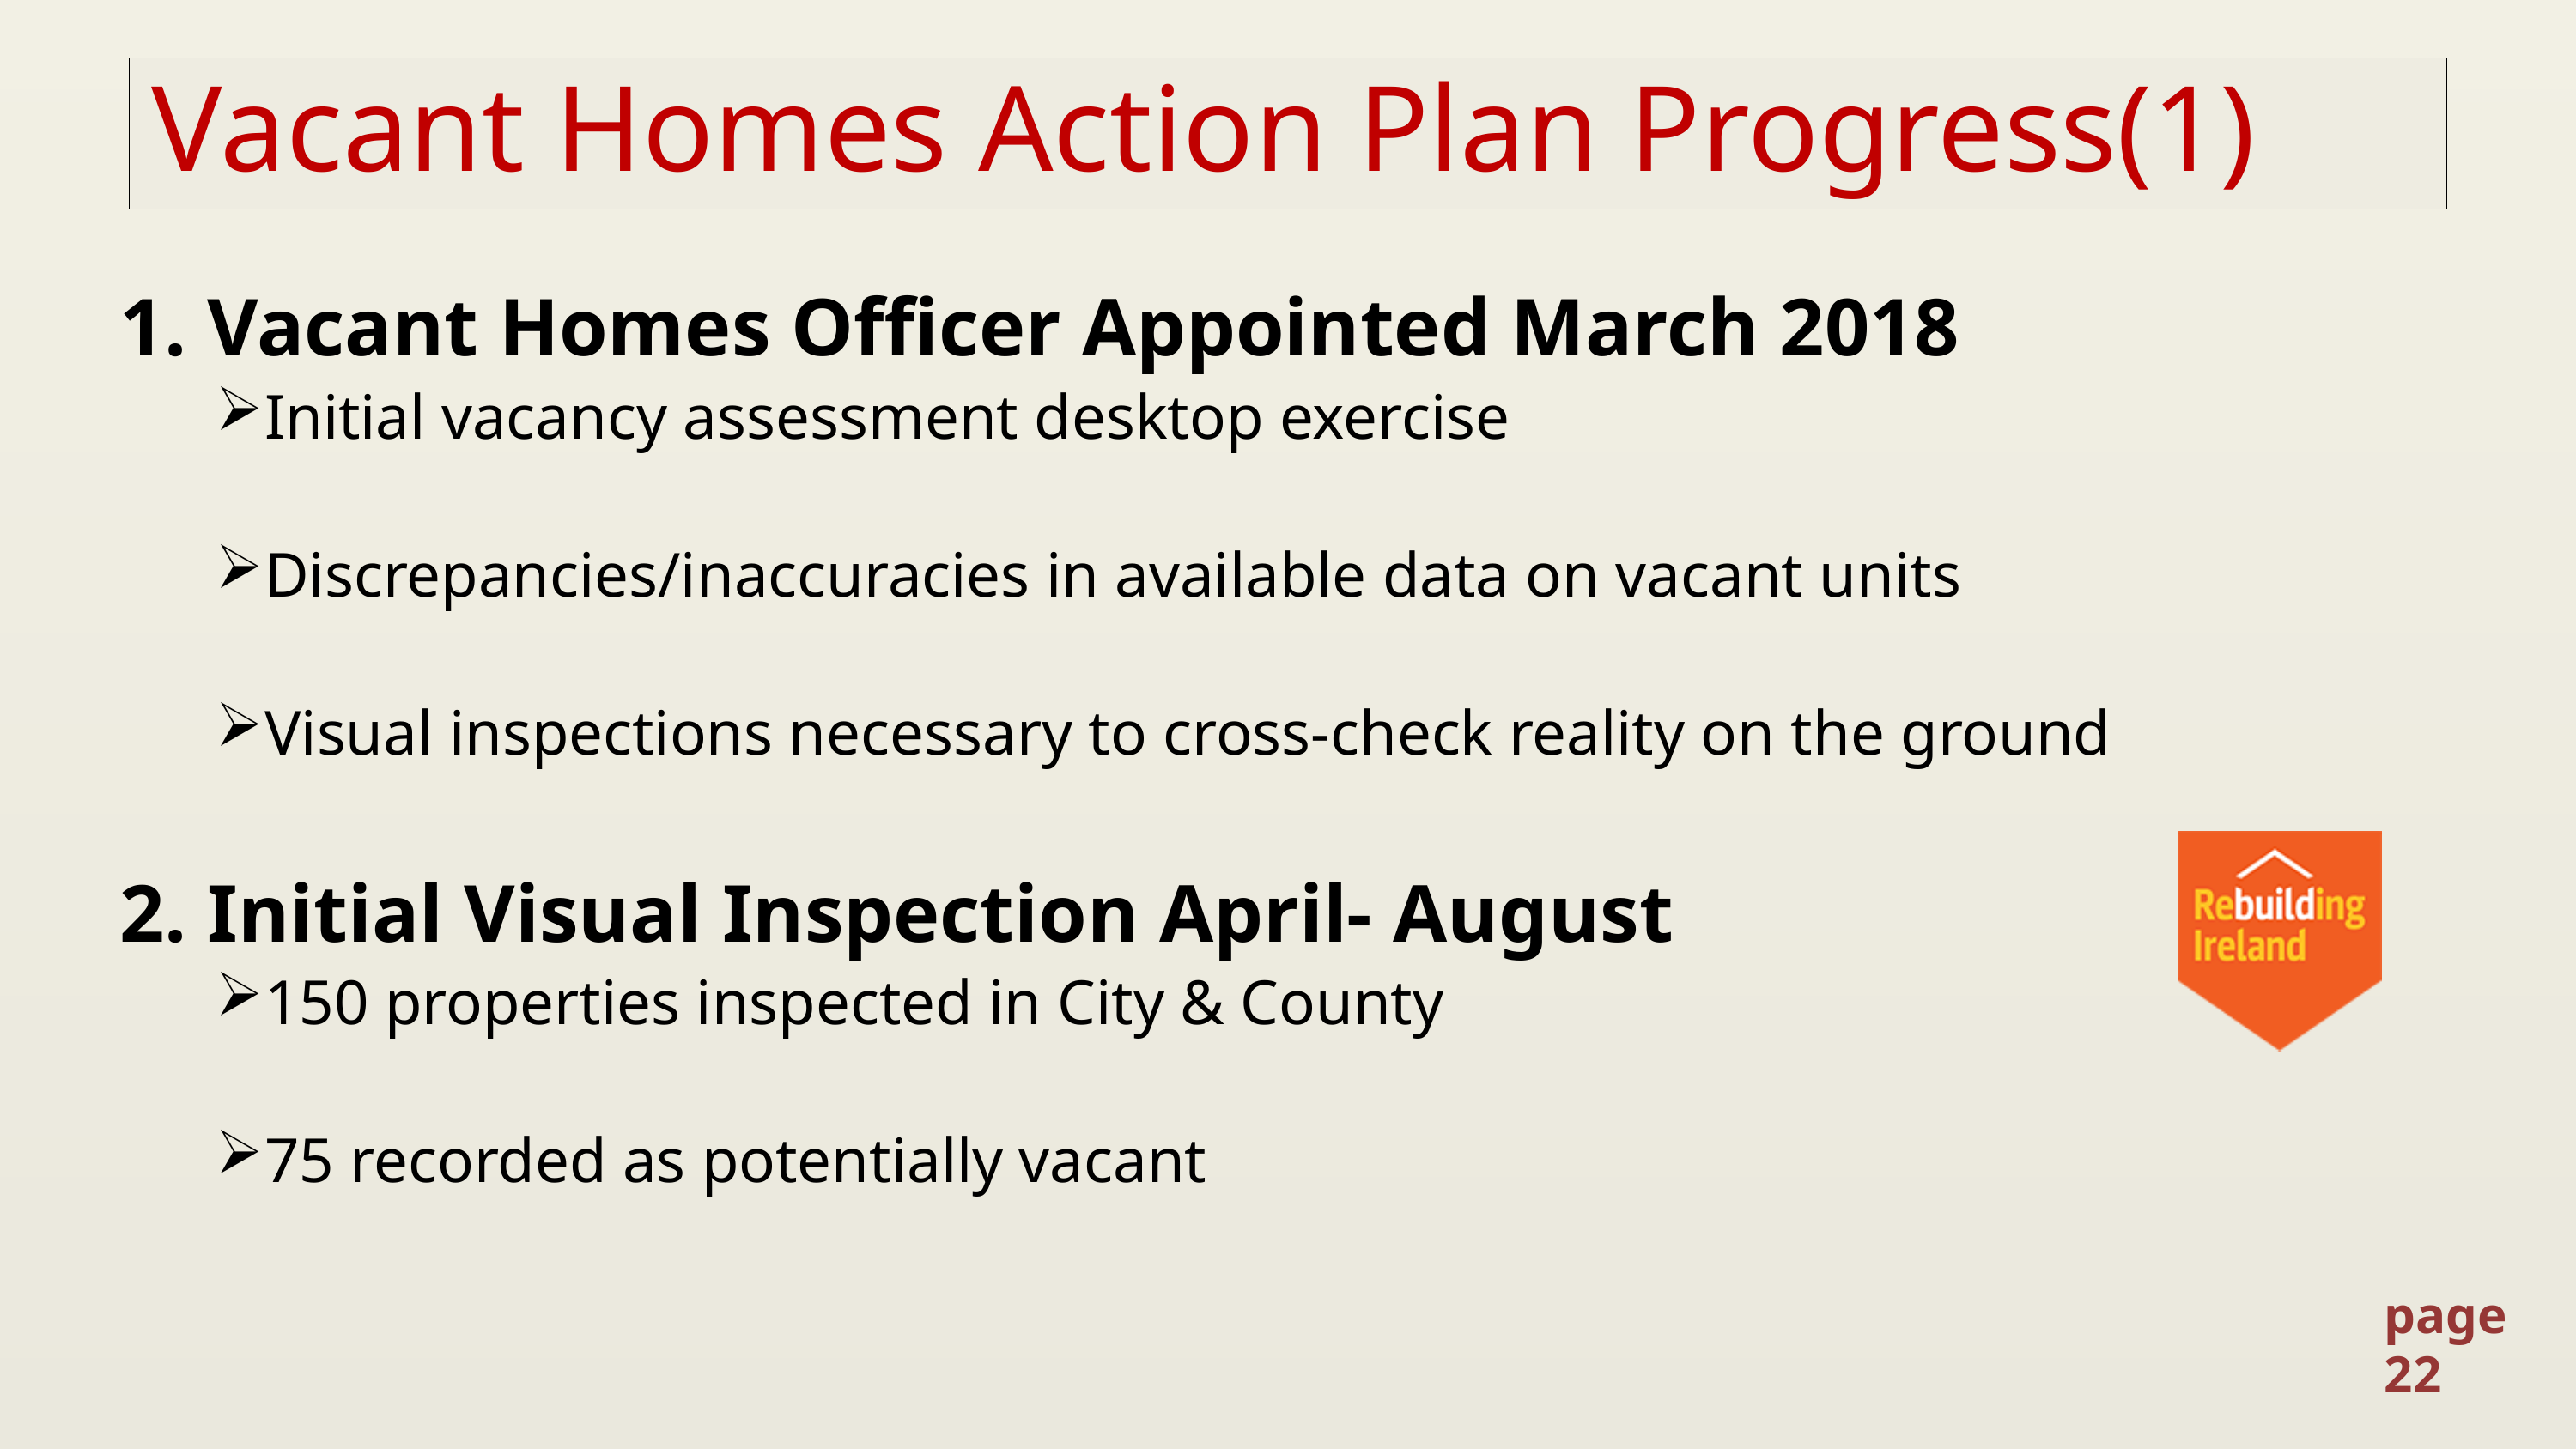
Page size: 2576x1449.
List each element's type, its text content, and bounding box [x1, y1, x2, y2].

picture [2178, 831, 2382, 1052]
title Vacant Homes Action Plan Progress(1) [129, 58, 2447, 209]
list 1. Vacant Homes Officer Appointed March 2018 Initial vacancy assessment desktop exercise Discrepancies/inaccuracies in available data on vacant units Visual inspections necessary to cross-check reality on the ground 2. Initial Visual Inspection April- August 150 properties inspected in City & County 75 recorded as potentially vacant [96, 134, 2447, 1401]
slide_number page 22 [2361, 1271, 2540, 1431]
